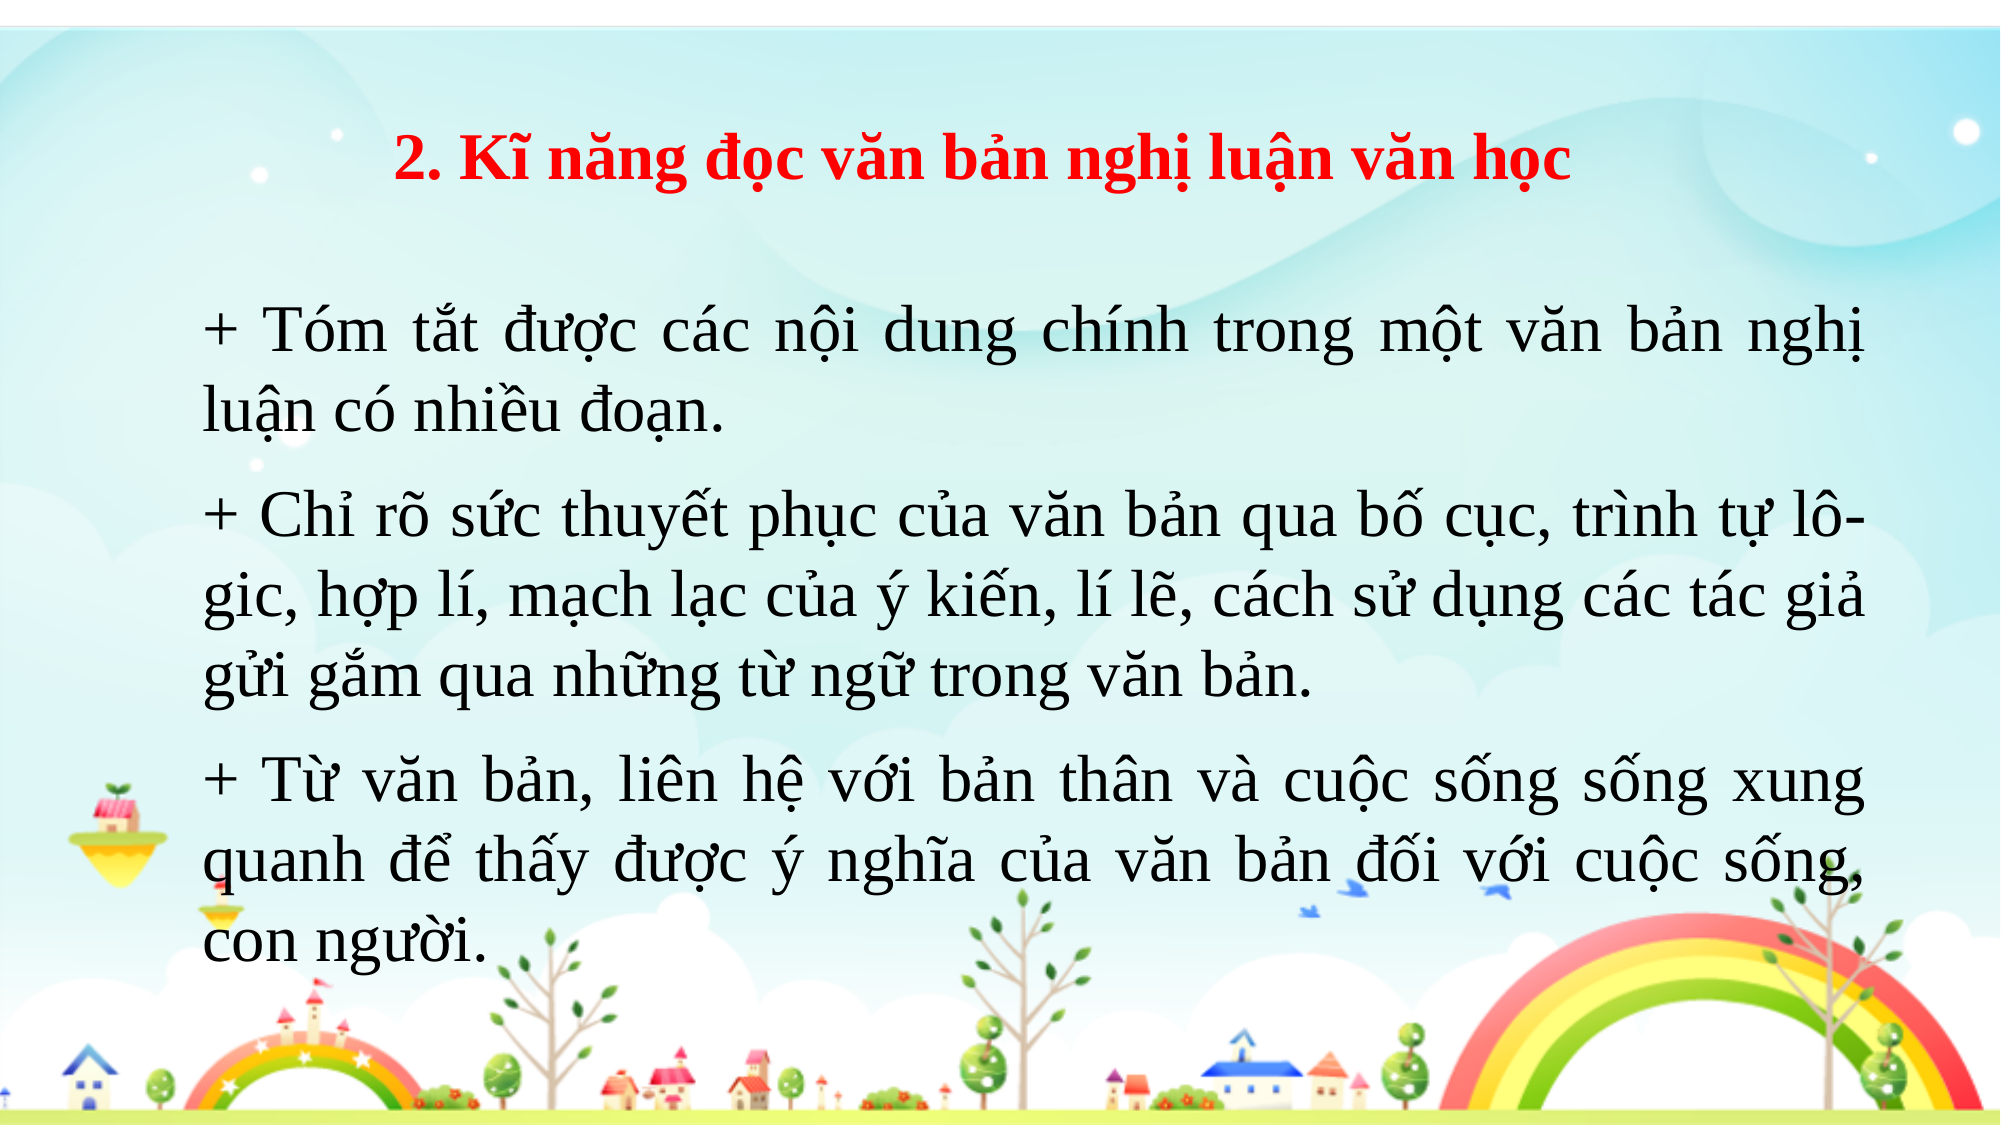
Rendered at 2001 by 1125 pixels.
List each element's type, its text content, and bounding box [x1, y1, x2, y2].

text_box 2. Kĩ năng đọc văn bản nghị luận văn học [378, 105, 1684, 201]
text_box + Tóm tắt được các nội dung chính trong một văn bản nghị luận có nhiều đoạn. + Chỉ rõ sức thuyết phục của văn bản qua bố cục, trình tự lô-gic, hợp lí, mạch lạc của ý kiến, lí lẽ, cách sử dụng các tác giả gửi gắm qua những từ ngữ trong văn bản. + Từ văn bản, liên hệ với bản thân và cuộc sống sống xung quanh để thấy được ý nghĩa của văn bản đối với cuộc sống, con người. [187, 277, 1885, 982]
picture [0, 0, 2001, 1125]
